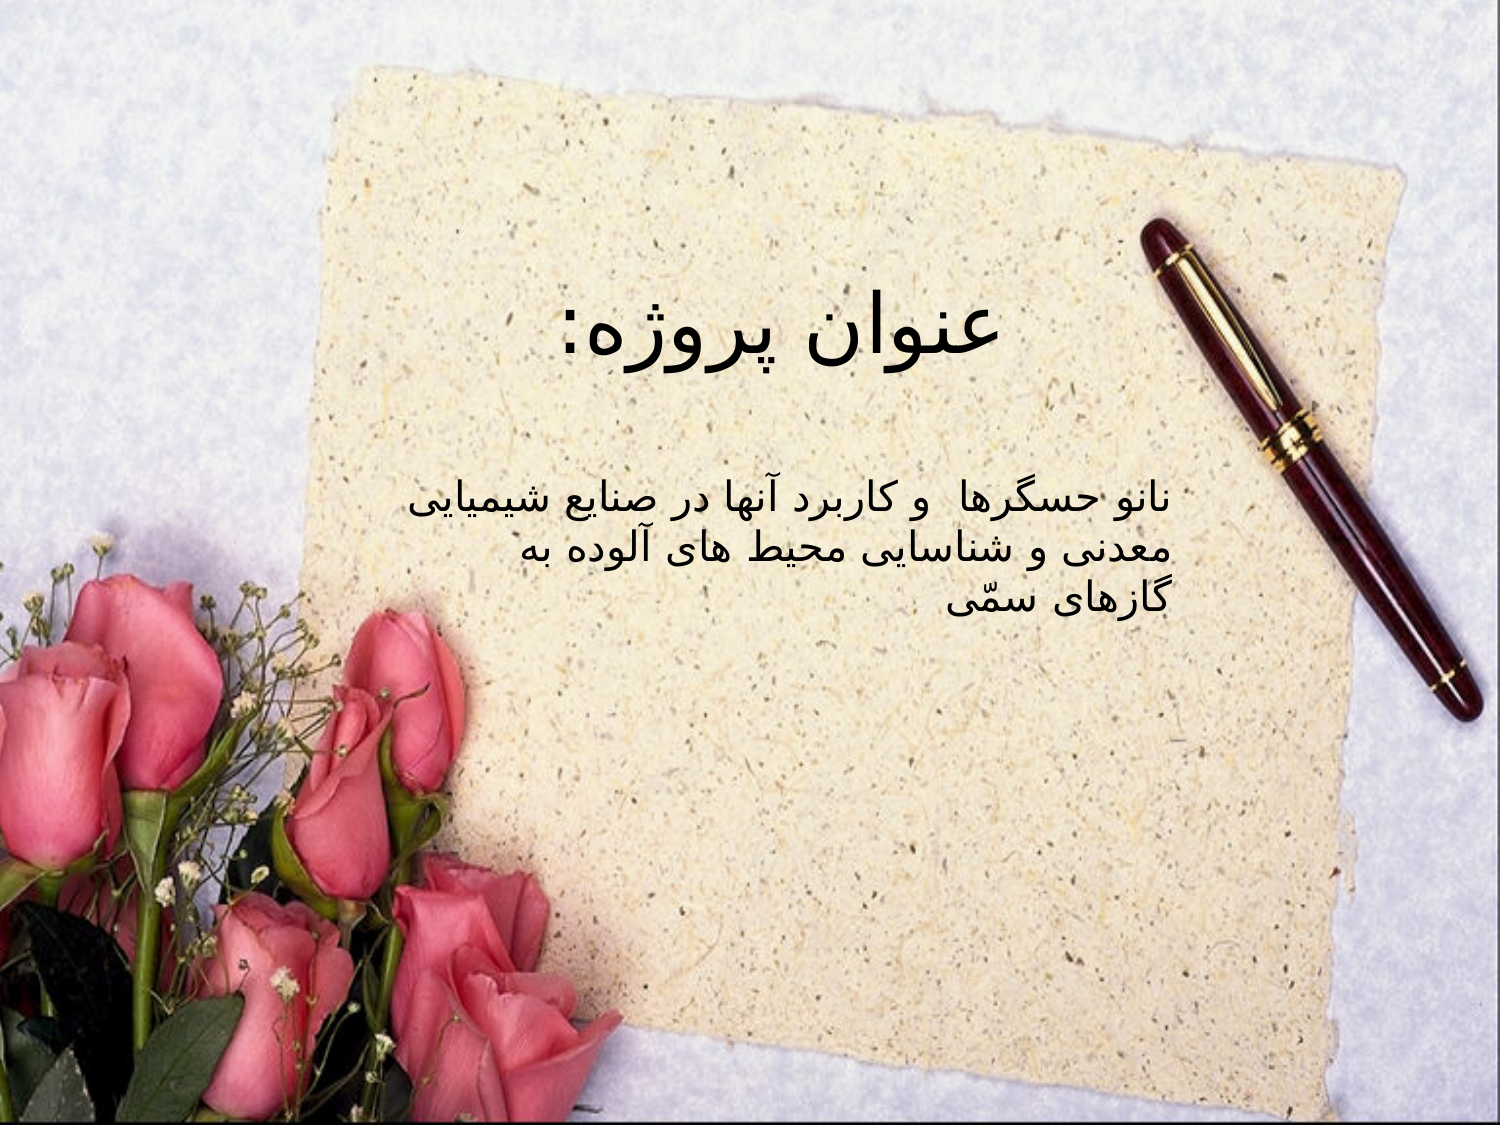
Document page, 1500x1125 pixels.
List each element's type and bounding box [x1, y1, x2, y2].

list [0, 0, 1500, 1125]
